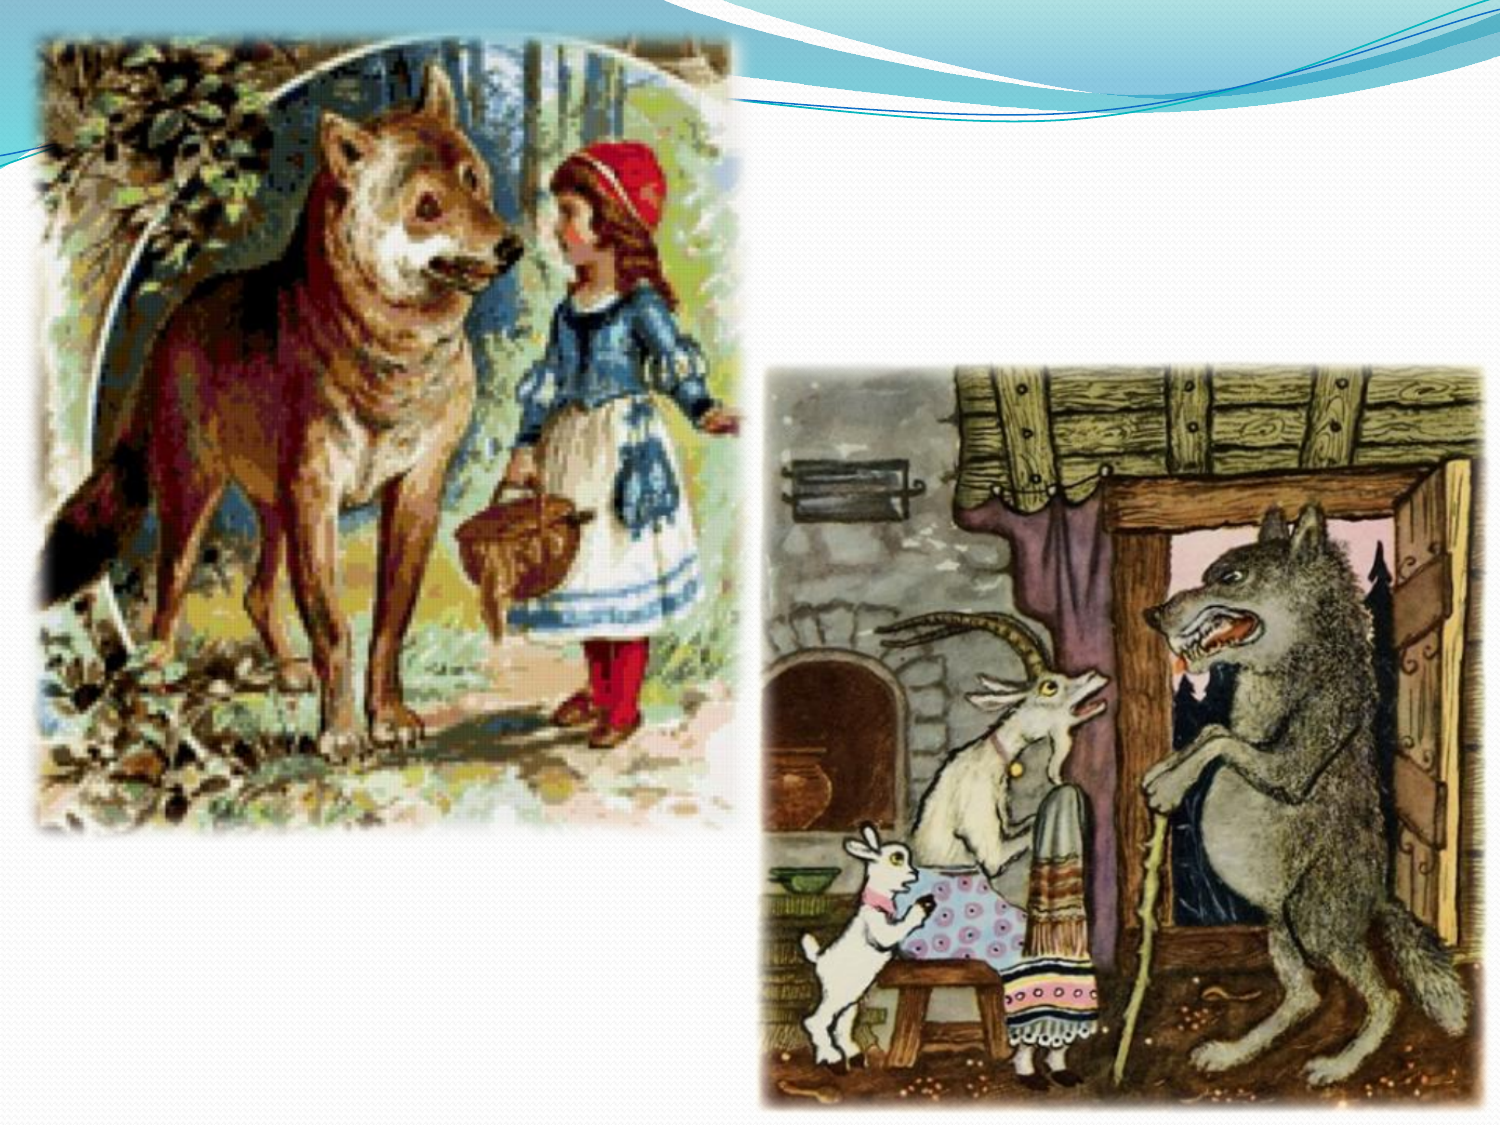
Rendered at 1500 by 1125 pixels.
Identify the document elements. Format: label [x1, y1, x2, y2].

picture [745, 351, 1500, 1125]
list [23, 23, 757, 844]
